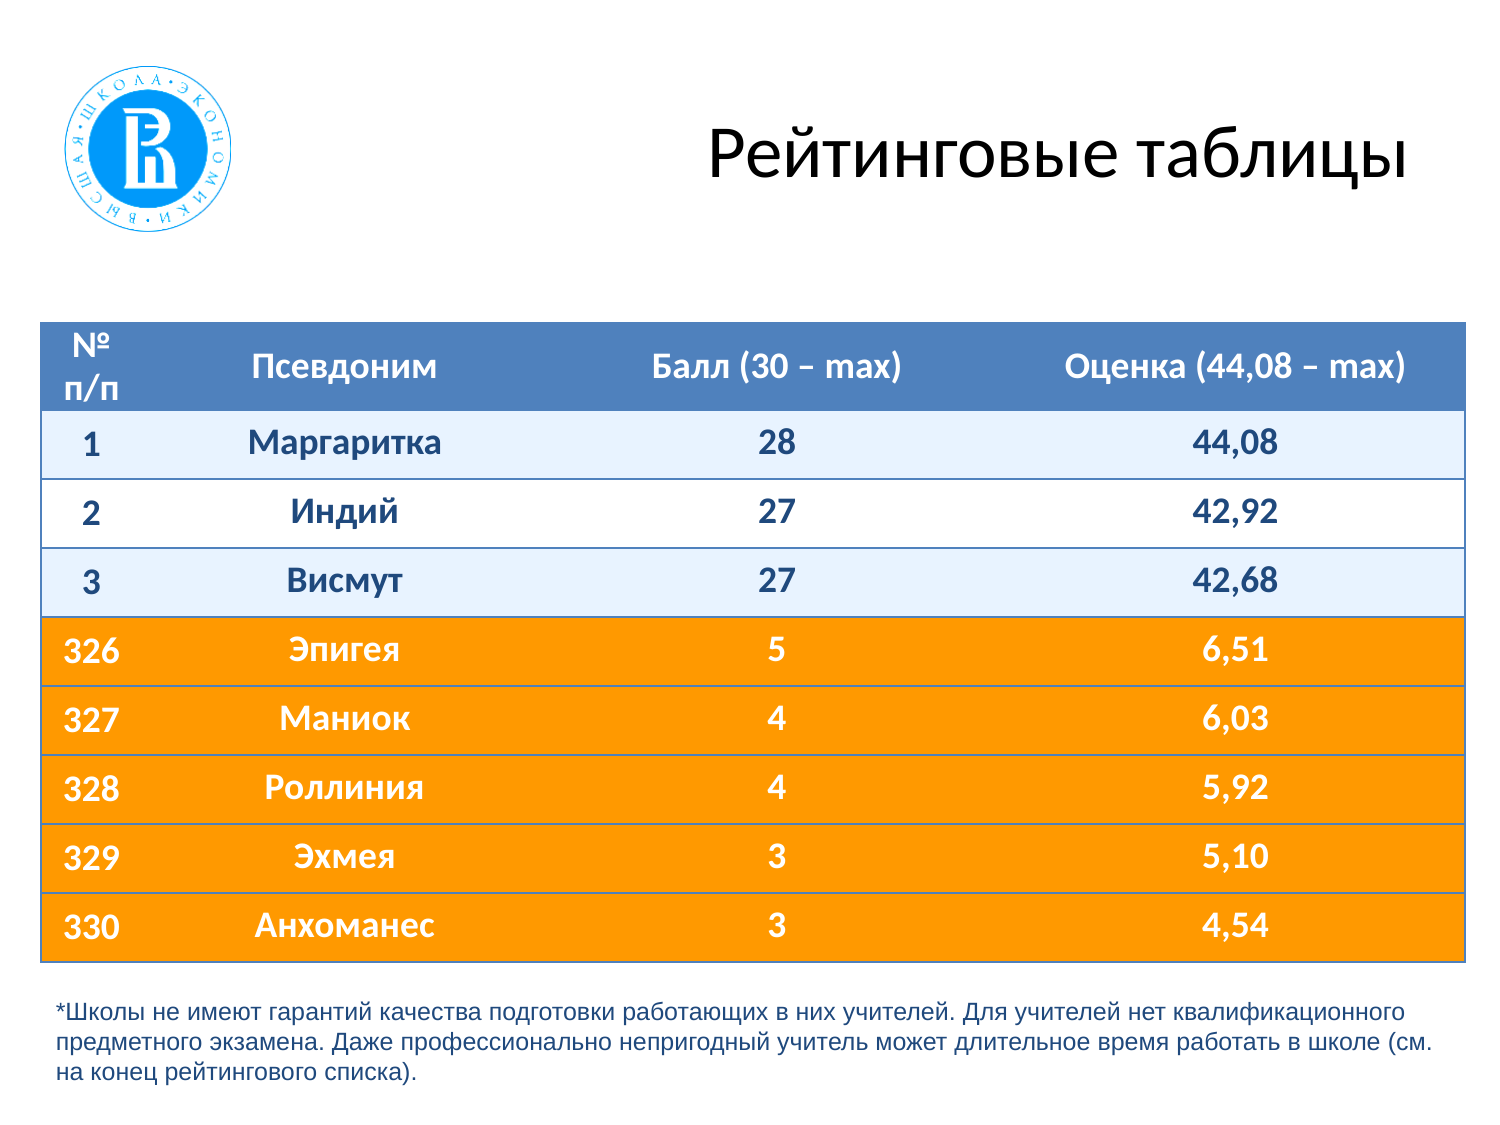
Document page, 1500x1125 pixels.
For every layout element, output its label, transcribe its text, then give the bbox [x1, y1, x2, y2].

table_header Балл (30 – max) [548, 324, 1006, 409]
table_cell 328 [42, 756, 142, 823]
table_cell 42,92 [1006, 480, 1464, 547]
table_cell Эхмея [142, 825, 548, 892]
picture [64, 66, 231, 232]
table_cell 330 [42, 894, 142, 961]
text_box *Школы не имеют гарантий качества подготовки работающих в них учителей. Для учителей нет квалификационного предметного экзамена. Даже профессионально непригодный учитель может длительное время работать в школе (см. на конец рейтингового списка). [41, 987, 1459, 1123]
table_cell 3 [548, 894, 1006, 961]
table_cell Маргаритка [142, 411, 548, 478]
table_cell 4 [548, 756, 1006, 823]
table_cell Анхоманес [142, 894, 548, 961]
table_cell 27 [548, 480, 1006, 547]
table_cell 44,08 [1006, 411, 1464, 478]
table_cell 6,51 [1006, 618, 1464, 685]
table_cell 5,10 [1006, 825, 1464, 892]
table_cell 3 [548, 825, 1006, 892]
table_cell Роллиния [142, 756, 548, 823]
table_cell Маниок [142, 687, 548, 754]
table_cell 326 [42, 618, 142, 685]
table_cell 3 [42, 549, 142, 616]
table_header Псевдоним [142, 324, 548, 409]
table_cell 5 [548, 618, 1006, 685]
table_header Оценка (44,08 – max) [1006, 324, 1464, 409]
table_cell 28 [548, 411, 1006, 478]
table_cell 4 [548, 687, 1006, 754]
table_cell 27 [548, 549, 1006, 616]
table_header № п/п [42, 324, 142, 409]
table_cell 2 [42, 480, 142, 547]
table_cell Эпигея [142, 618, 548, 685]
table_cell 42,68 [1006, 549, 1464, 616]
table_cell Индий [142, 480, 548, 547]
table_cell 329 [42, 825, 142, 892]
table_cell 6,03 [1006, 687, 1464, 754]
table_cell 5,92 [1006, 756, 1464, 823]
table_cell 1 [42, 411, 142, 478]
table_cell 327 [42, 687, 142, 754]
table_cell Висмут [142, 549, 548, 616]
title Рейтинговые таблицы Очный тур, Математика, 2015 [75, 19, 1425, 322]
table_cell 4,54 [1006, 894, 1464, 961]
